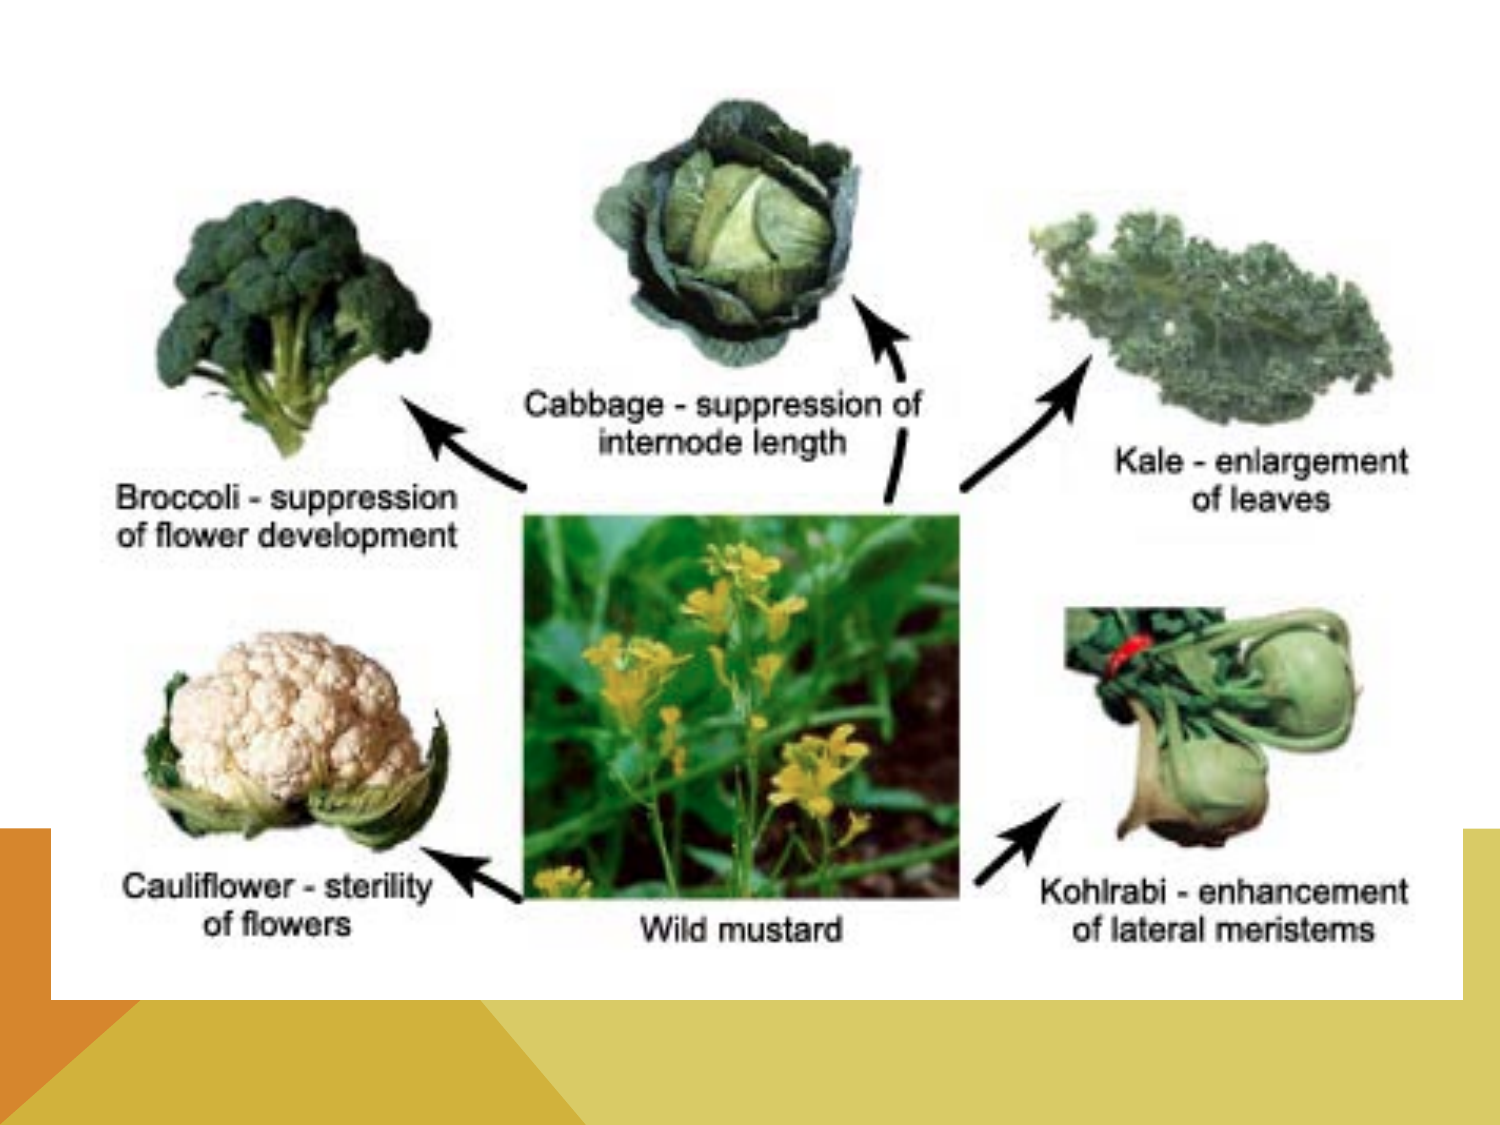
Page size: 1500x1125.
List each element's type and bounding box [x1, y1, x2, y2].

list [50, 74, 1463, 1001]
